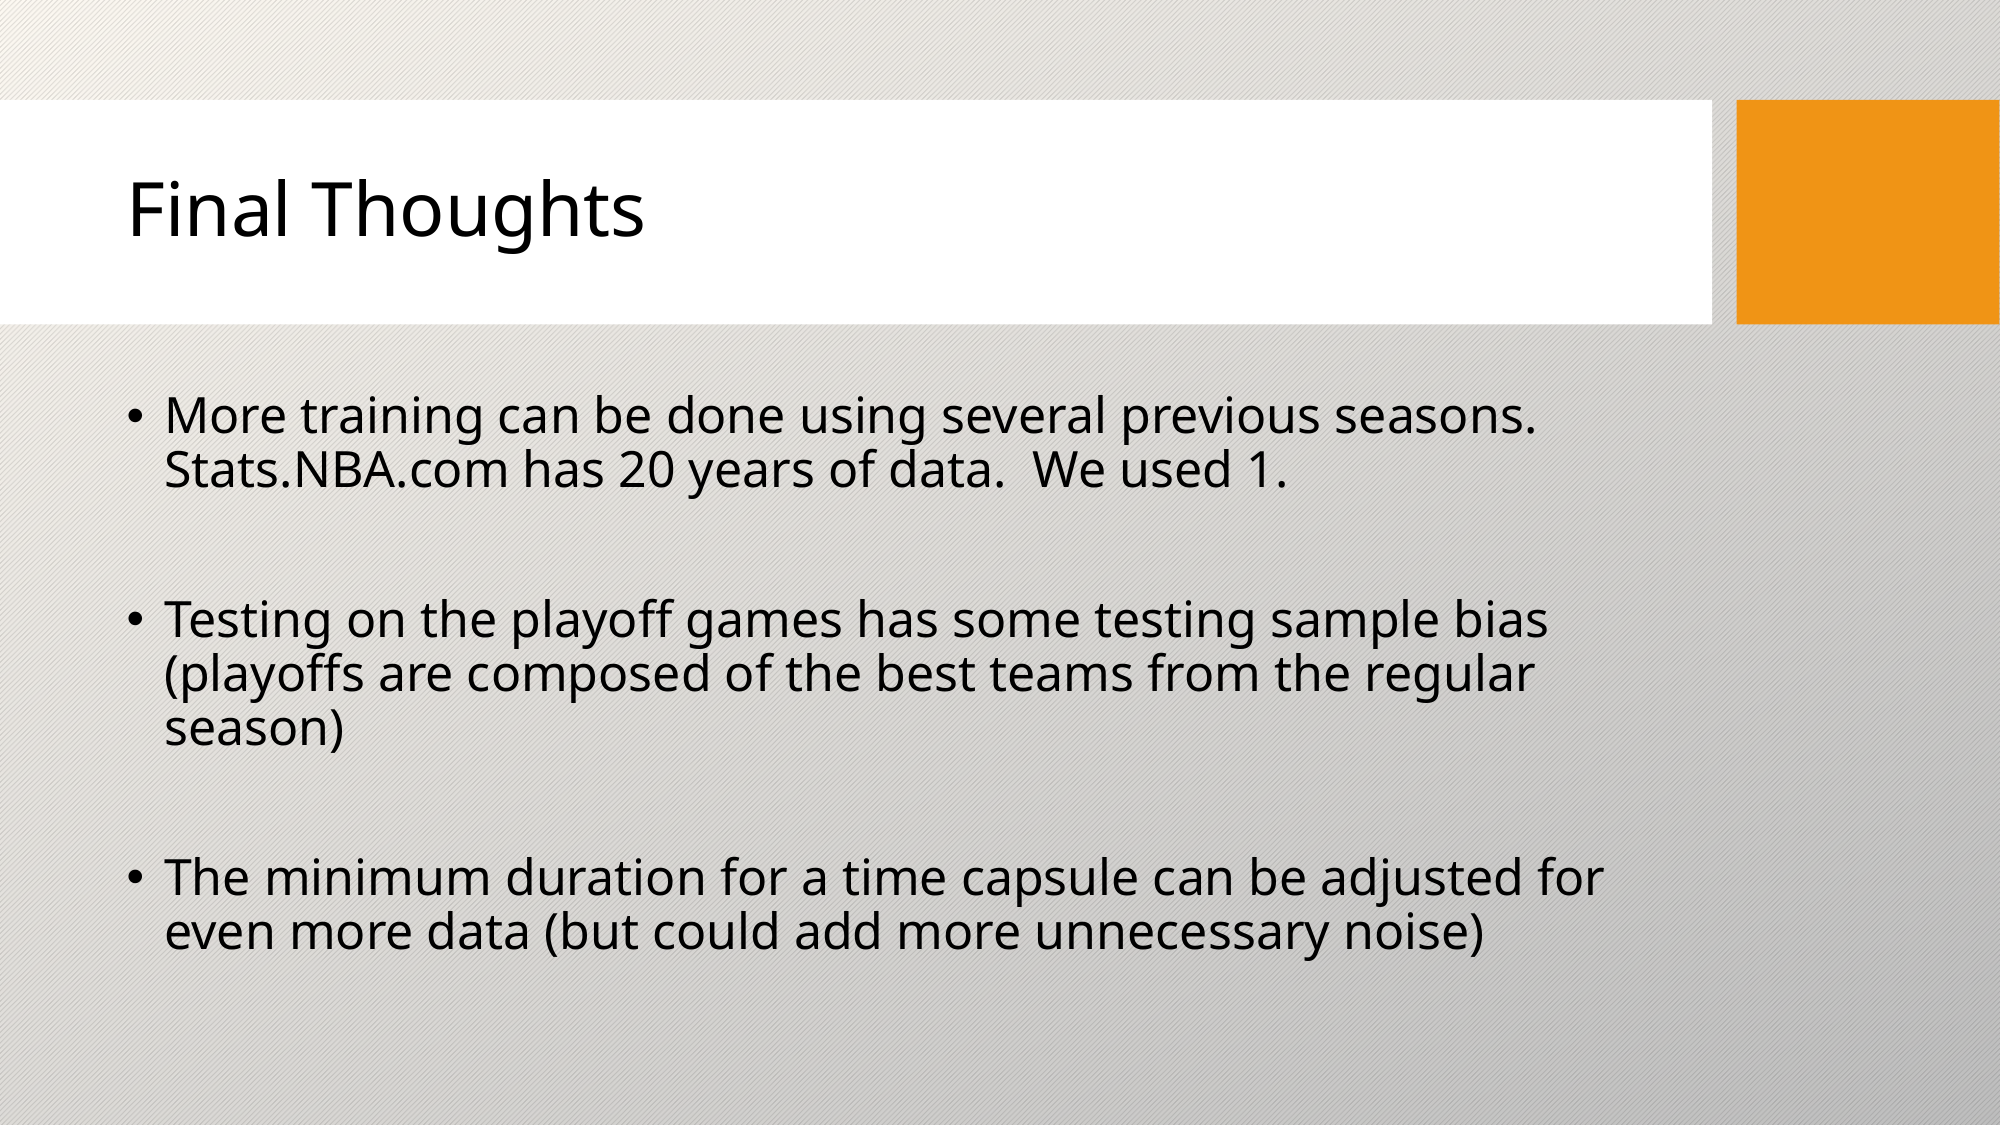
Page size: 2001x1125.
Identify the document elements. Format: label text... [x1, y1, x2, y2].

list More training can be done using several previous seasons. Stats.NBA.com has 20 years of data. We used 1. Testing on the playoff games has some testing sample bias (playoffs are composed of the best teams from the regular season) The minimum duration for a time capsule can be adjusted for even more data (but could add more unnecessary noise) [111, 383, 1689, 974]
title Final Thoughts [111, 123, 1689, 301]
